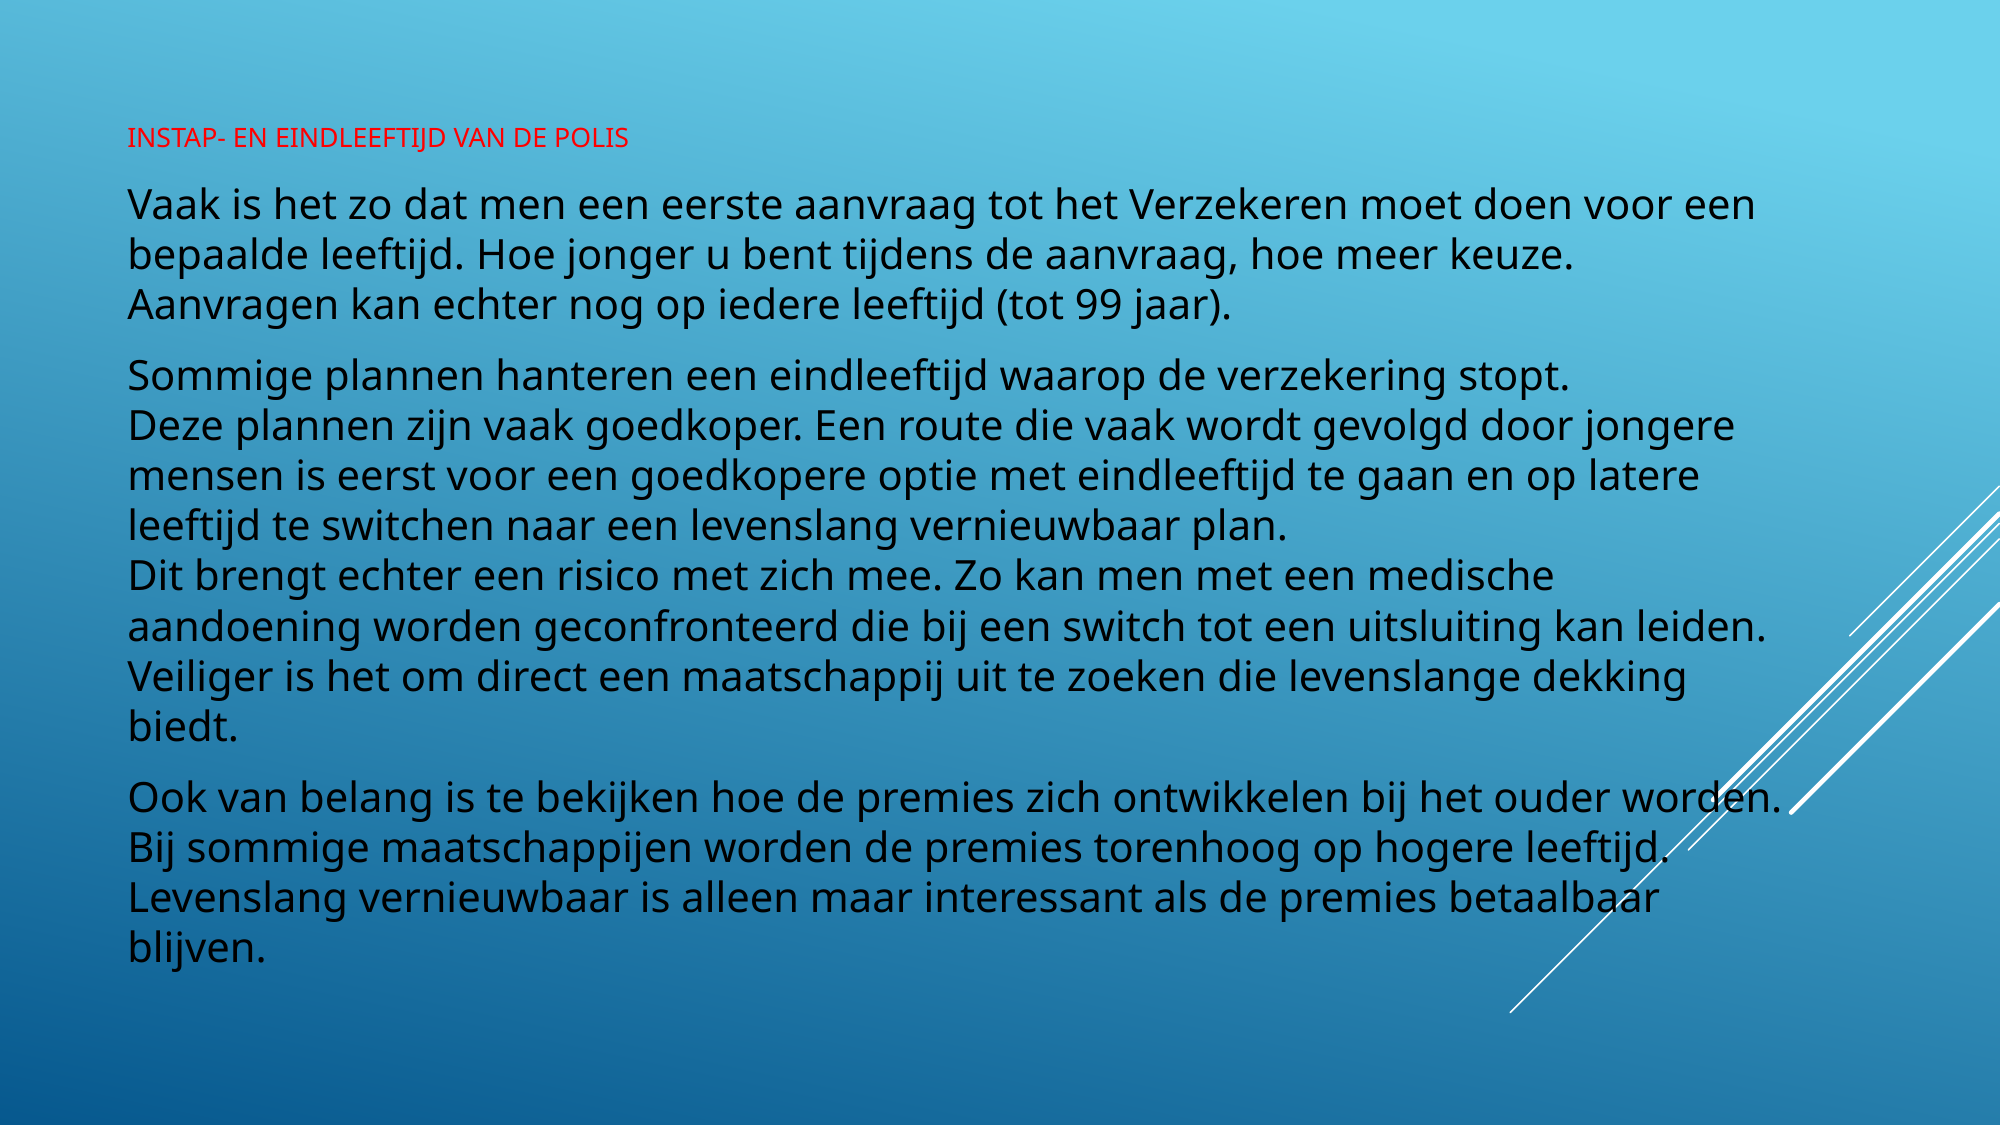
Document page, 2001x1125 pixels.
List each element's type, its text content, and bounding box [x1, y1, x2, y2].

list Vaak is het zo dat men een eerste aanvraag tot het Verzekeren moet doen voor een bepaalde leeftijd. Hoe jonger u bent tijdens de aanvraag, hoe meer keuze. Aanvragen kan echter nog op iedere leeftijd (tot 99 jaar). Sommige plannen hanteren een eindleeftijd waarop de verzekering stopt. Deze plannen zijn vaak goedkoper. Een route die vaak wordt gevolgd door jongere mensen is eerst voor een goedkopere optie met eindleeftijd te gaan en op latere leeftijd te switchen naar een levenslang vernieuwbaar plan. Dit brengt echter een risico met zich mee. Zo kan men met een medische aandoening worden geconfronteerd die bij een switch tot een uitsluiting kan leiden. Veiliger is het om direct een maatschappij uit te zoeken die levenslange dekking biedt. Ook van belang is te bekijken hoe de premies zich ontwikkelen bij het ouder worden. Bij sommige maatschappijen worden de premies torenhoog op hogere leeftijd. Levenslang vernieuwbaar is alleen maar interessant als de premies betaalbaar blijven. [112, 165, 1800, 984]
title Instap- en eindleeftijd van de polis [112, 112, 1763, 165]
